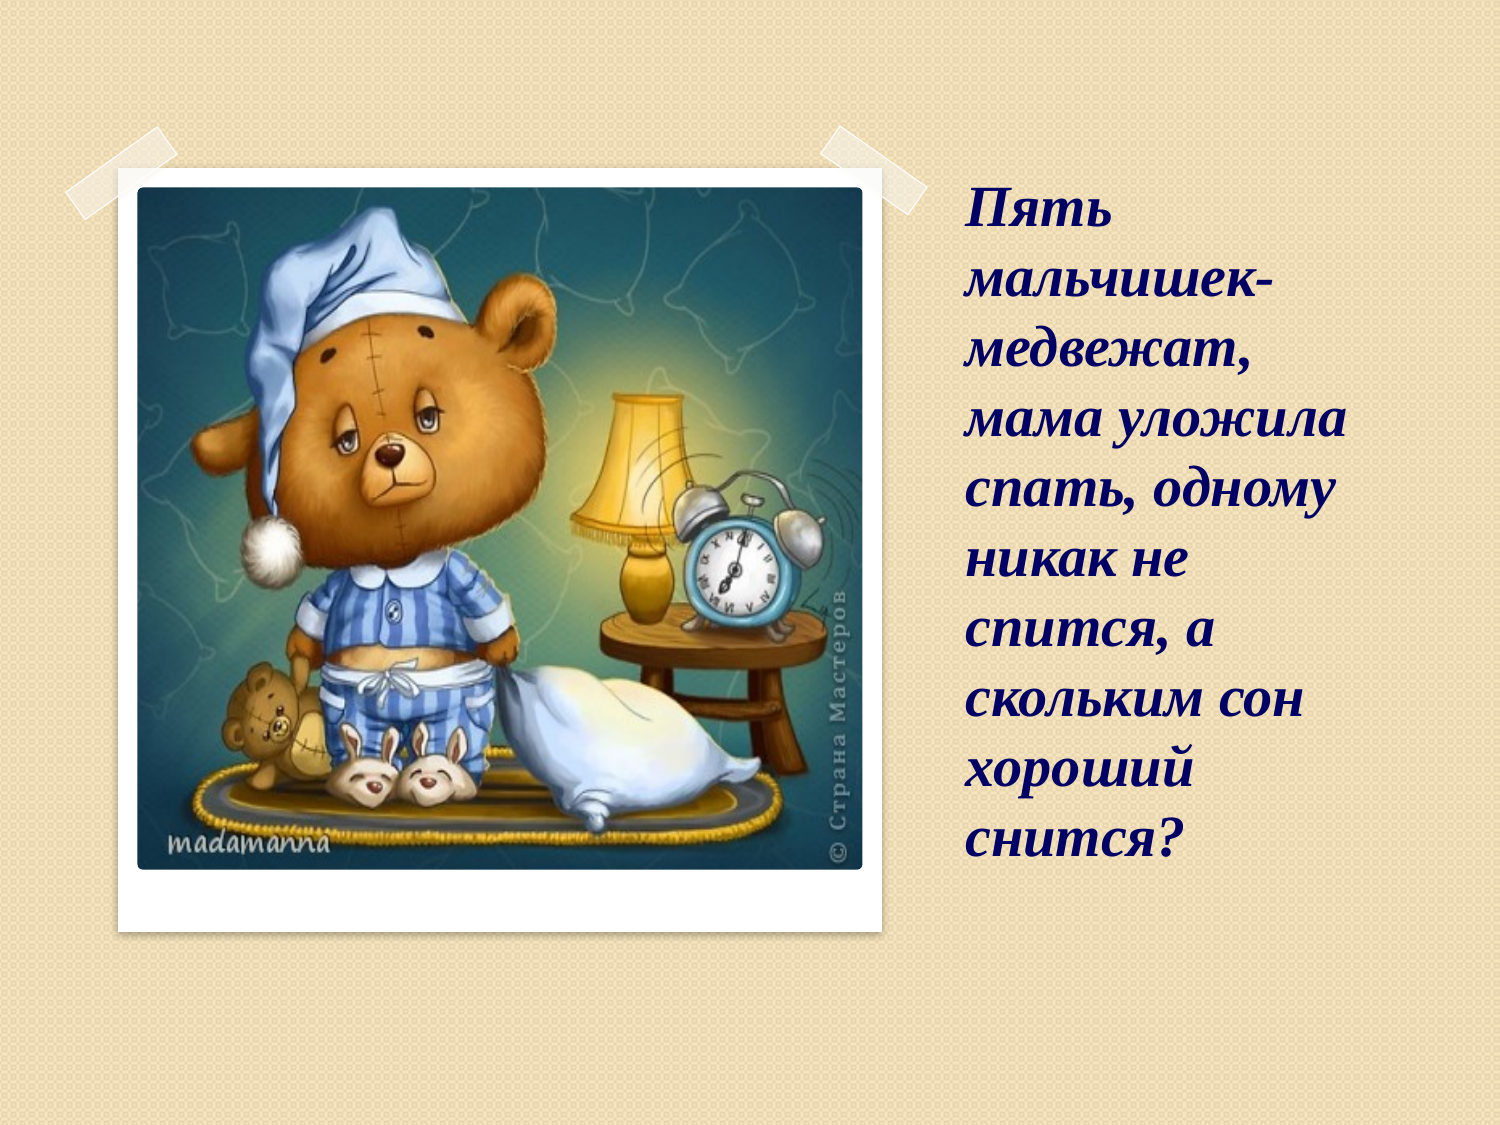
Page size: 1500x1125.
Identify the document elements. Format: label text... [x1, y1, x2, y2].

picture [137, 187, 863, 870]
title Пять мальчишек-медвежат, мама уложила спать, одному никак не спится, а скольким сон хороший снится? [950, 550, 1401, 876]
